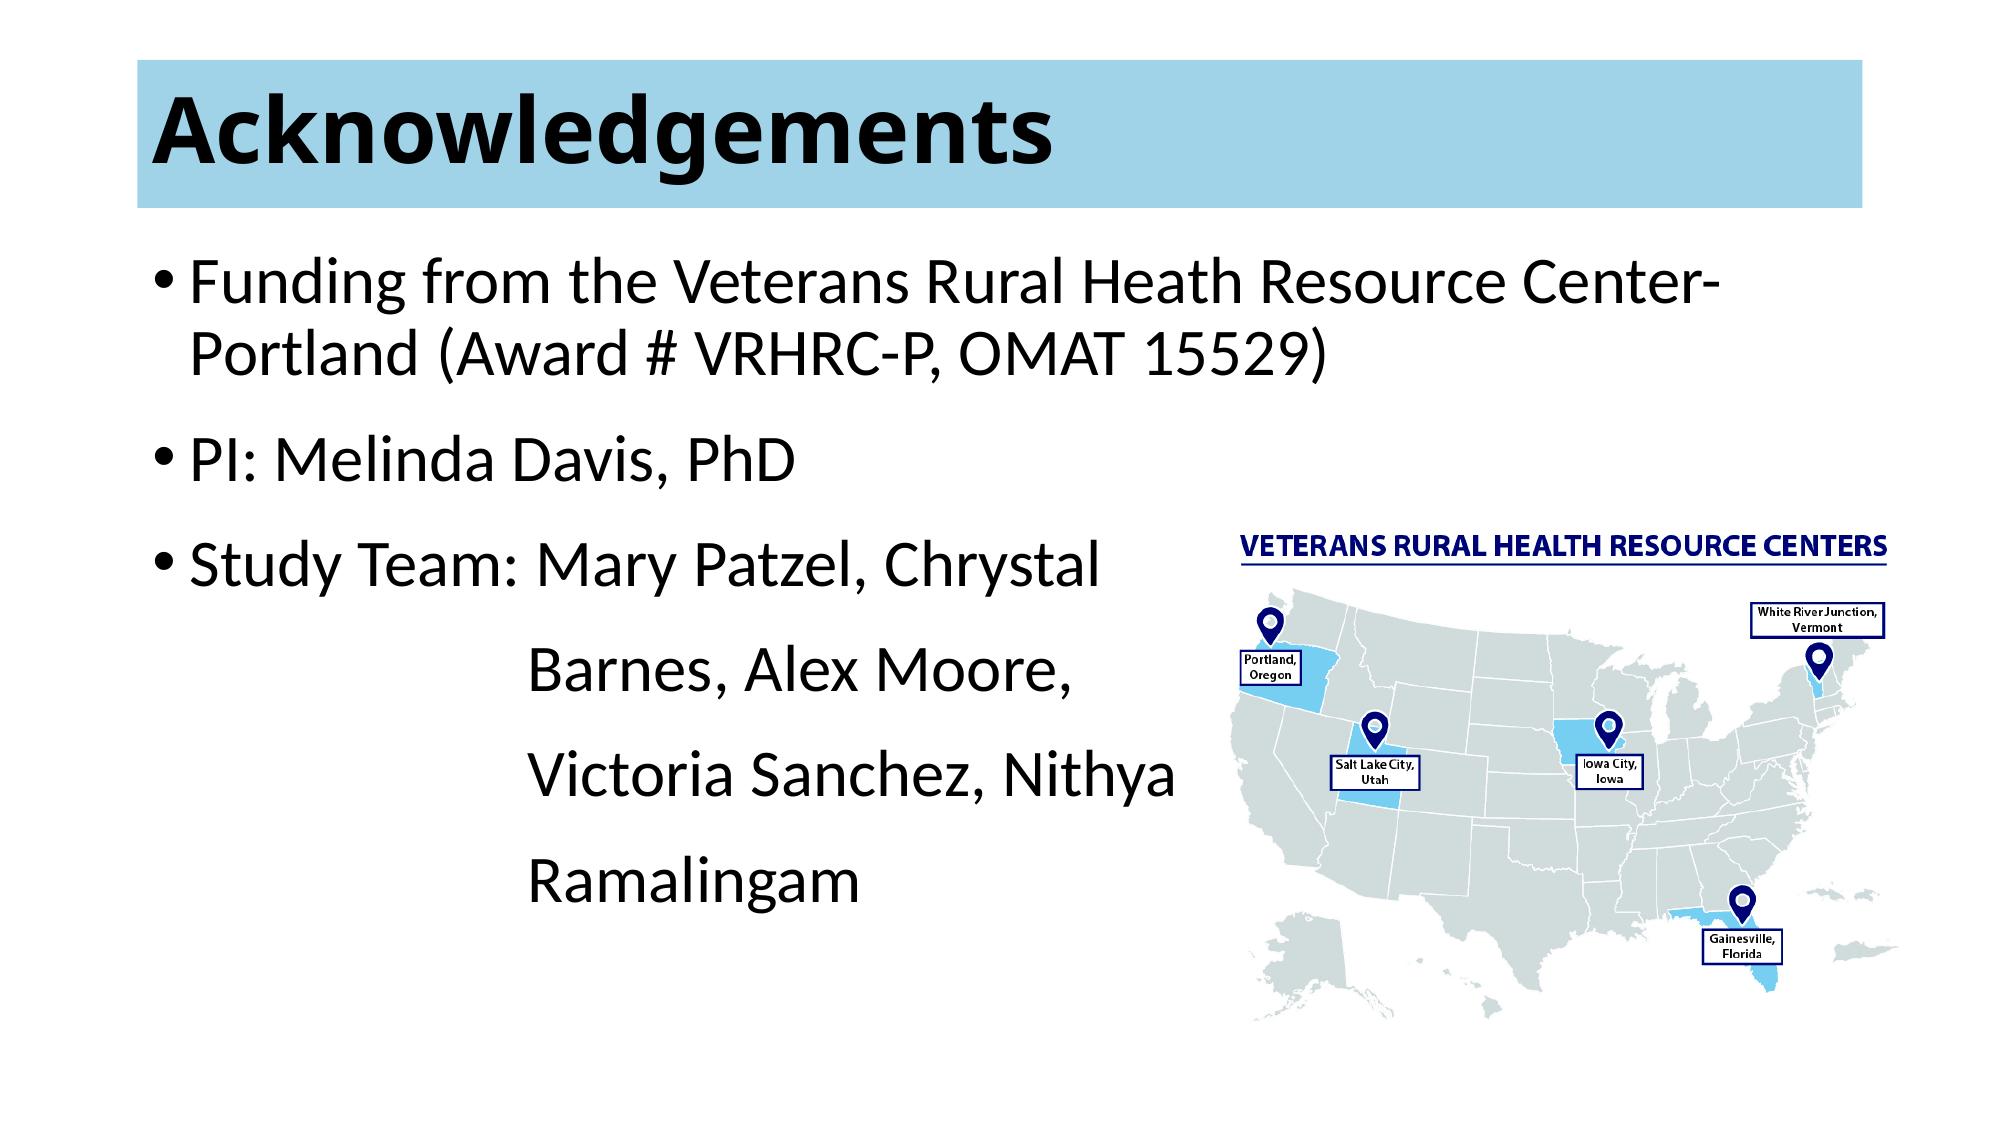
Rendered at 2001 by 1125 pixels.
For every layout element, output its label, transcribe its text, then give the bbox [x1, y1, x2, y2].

title Acknowledgements [137, 59, 1863, 208]
list Funding from the Veterans Rural Heath Resource Center-Portland (Award # VRHRC-P, OMAT 15529) PI: Melinda Davis, PhD Study Team: Mary Patzel, Chrystal Barnes, Alex Moore, Victoria Sanchez, Nithya Ramalingam [137, 238, 1863, 1066]
picture [1169, 519, 1958, 1031]
